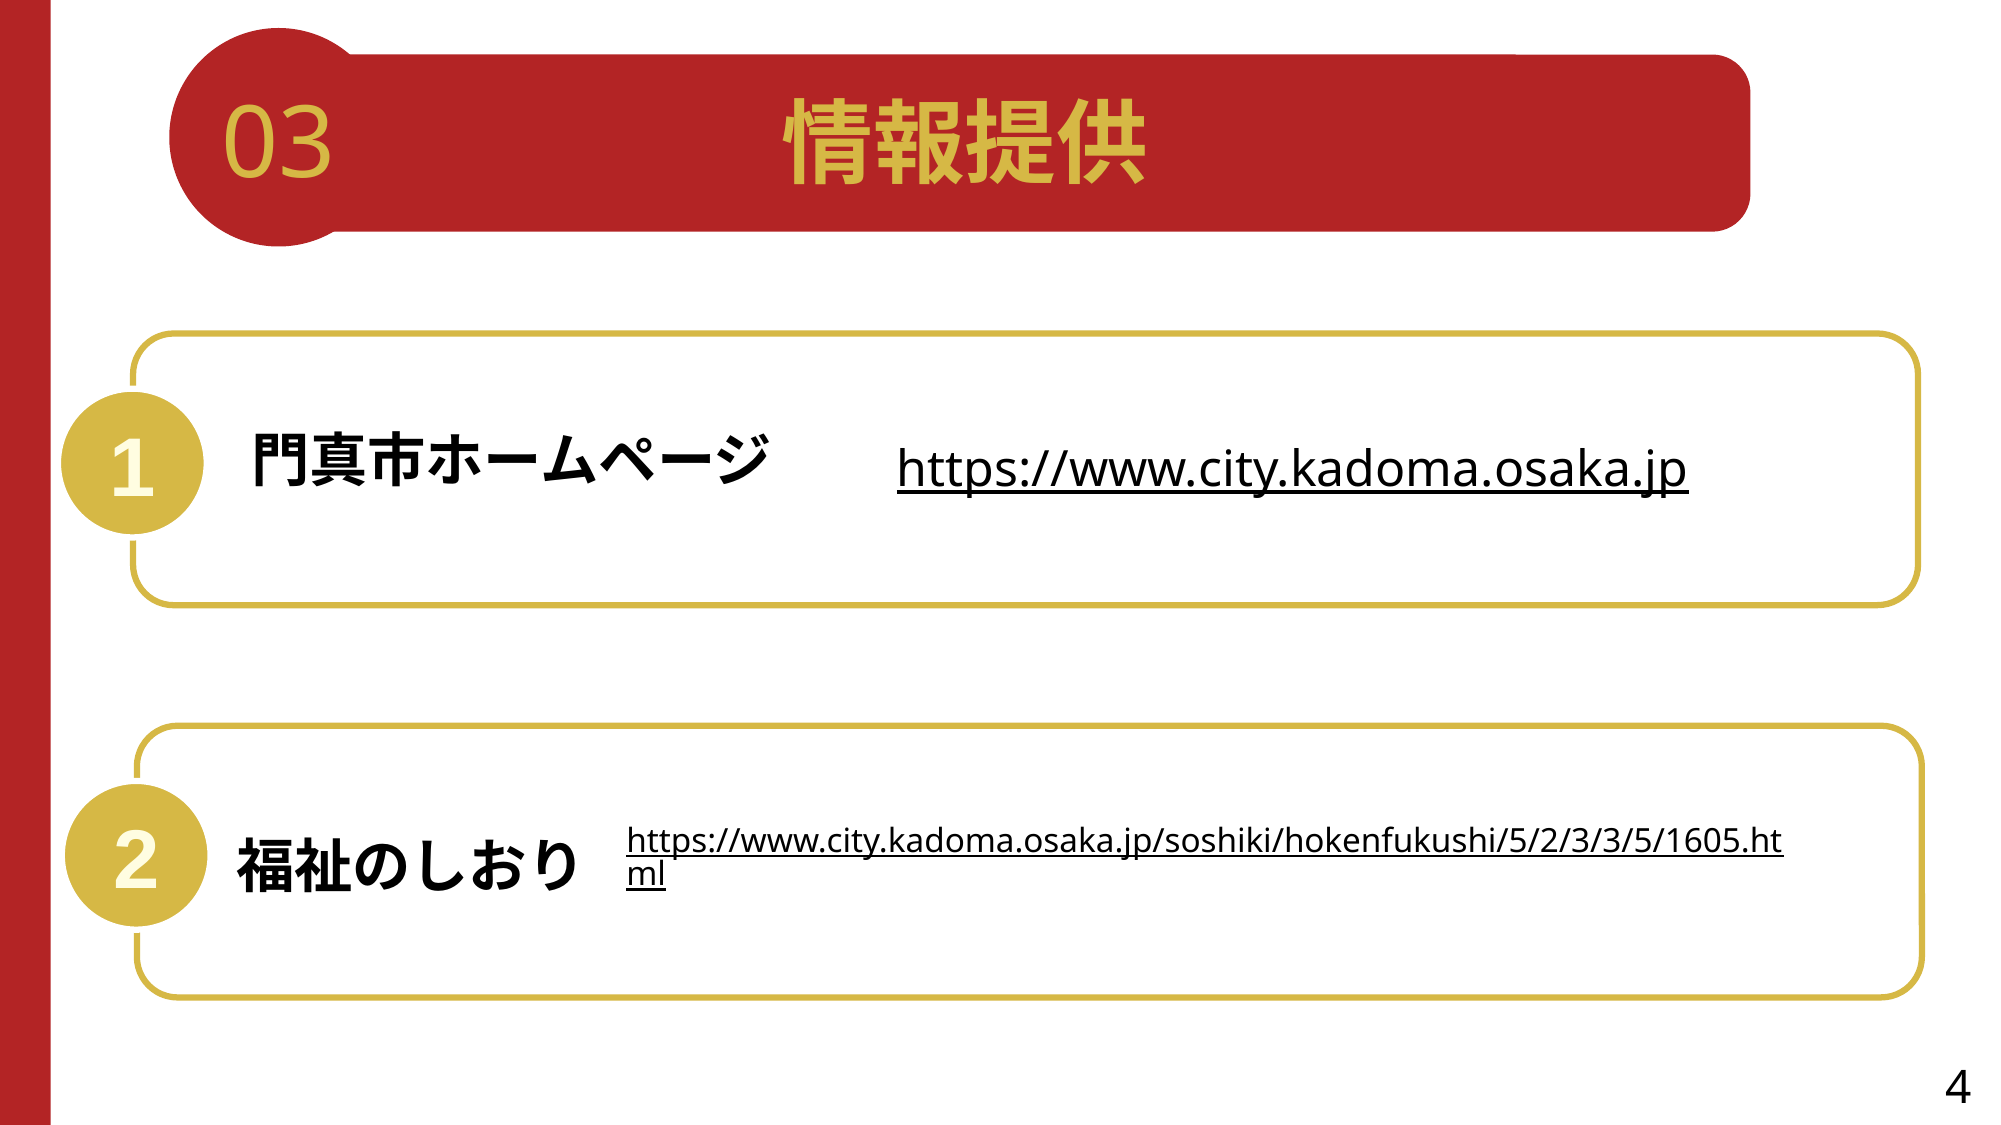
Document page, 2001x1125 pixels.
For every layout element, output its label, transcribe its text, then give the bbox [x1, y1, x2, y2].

text_box [130, 331, 1921, 608]
text_box 福祉のしおり [188, 821, 611, 913]
text_box 1 [55, 386, 209, 540]
text_box [0, 0, 53, 1125]
text_box 門真市ホームページ [185, 416, 838, 588]
text_box [336, 52, 1753, 234]
text_box 情報提供 [477, 76, 1453, 224]
text_box [134, 723, 1924, 1000]
text_box 2 [59, 778, 213, 932]
text_box https://www.city.kadoma.osaka.jp/soshiki/hokenfukushi/5/2/3/3/5/1605.html [611, 811, 1827, 998]
text_box https://www.city.kadoma.osaka.jp [881, 388, 1783, 615]
text_box 03 [167, 25, 390, 249]
